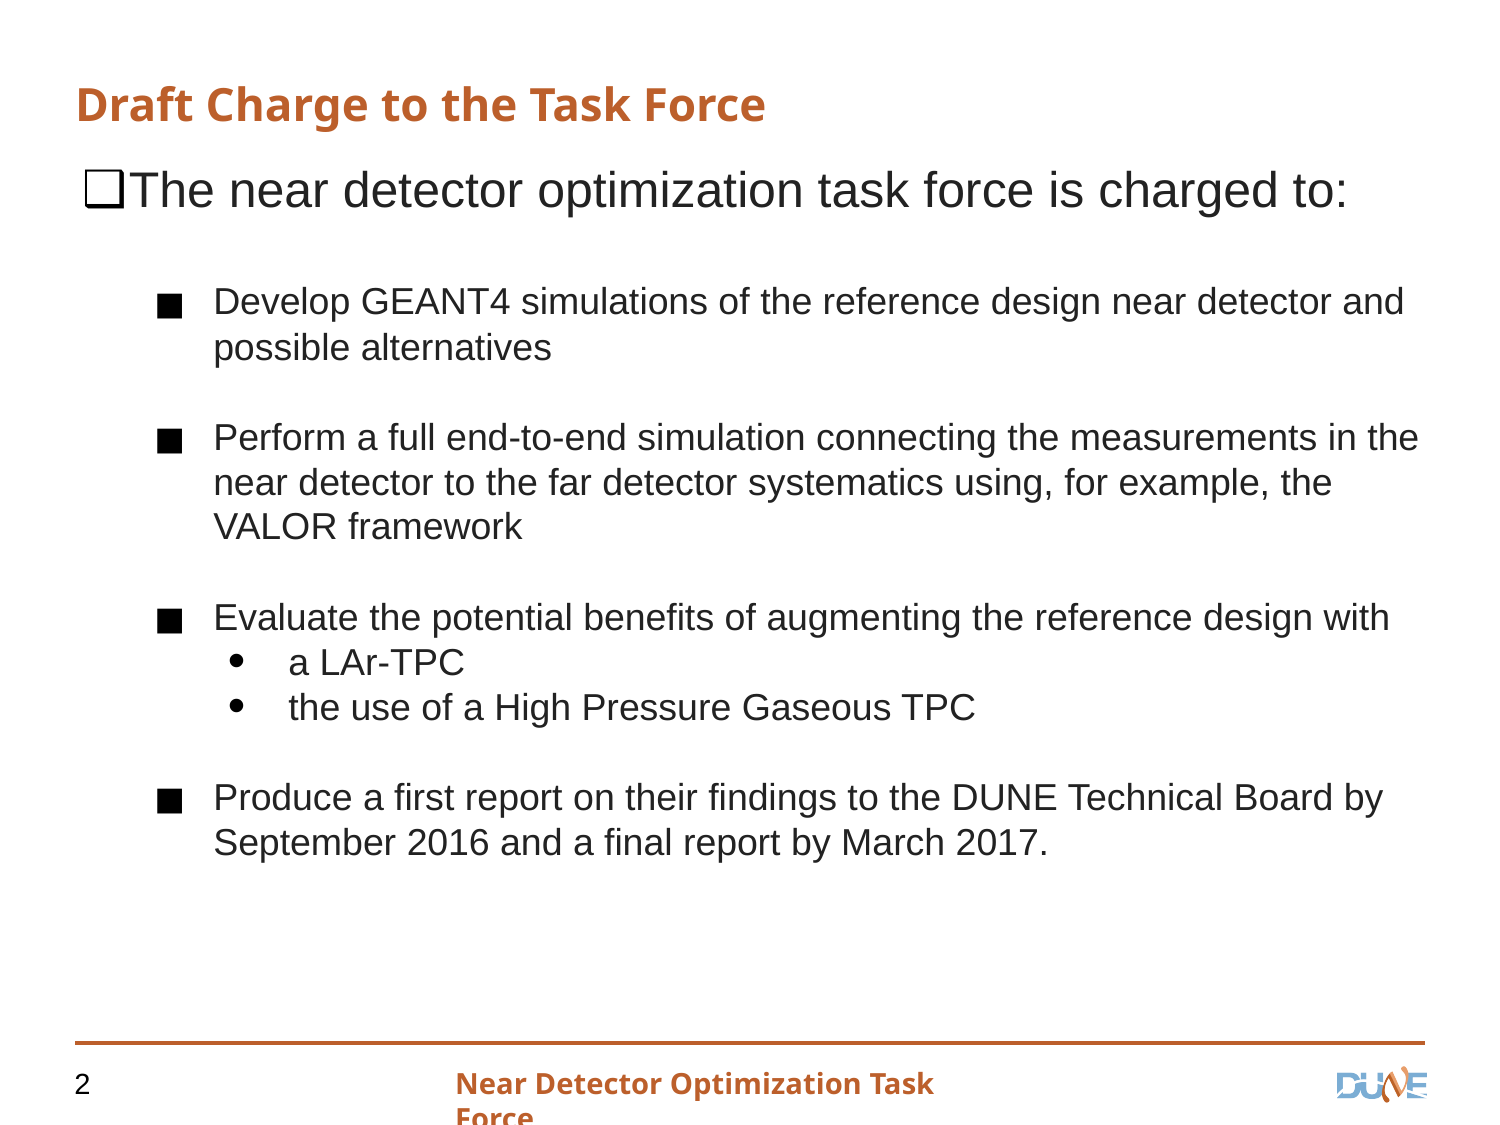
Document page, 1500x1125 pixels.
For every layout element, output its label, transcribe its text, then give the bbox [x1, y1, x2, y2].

title Draft Charge to the Task Force [75, 75, 1425, 126]
text_box The near detector optimization task force is charged to: Develop GEANT4 simulations of the reference design near detector and possible alternatives Perform a full end-to-end simulation connecting the measurements in the near detector to the far detector systematics using, for example, the VALOR framework Evaluate the potential benefits of augmenting the reference design with a LAr-TPC the use of a High Pressure Gaseous TPC Produce a first report on their findings to the DUNE Technical Board by September 2016 and a final report by March 2017. [67, 126, 1471, 1101]
